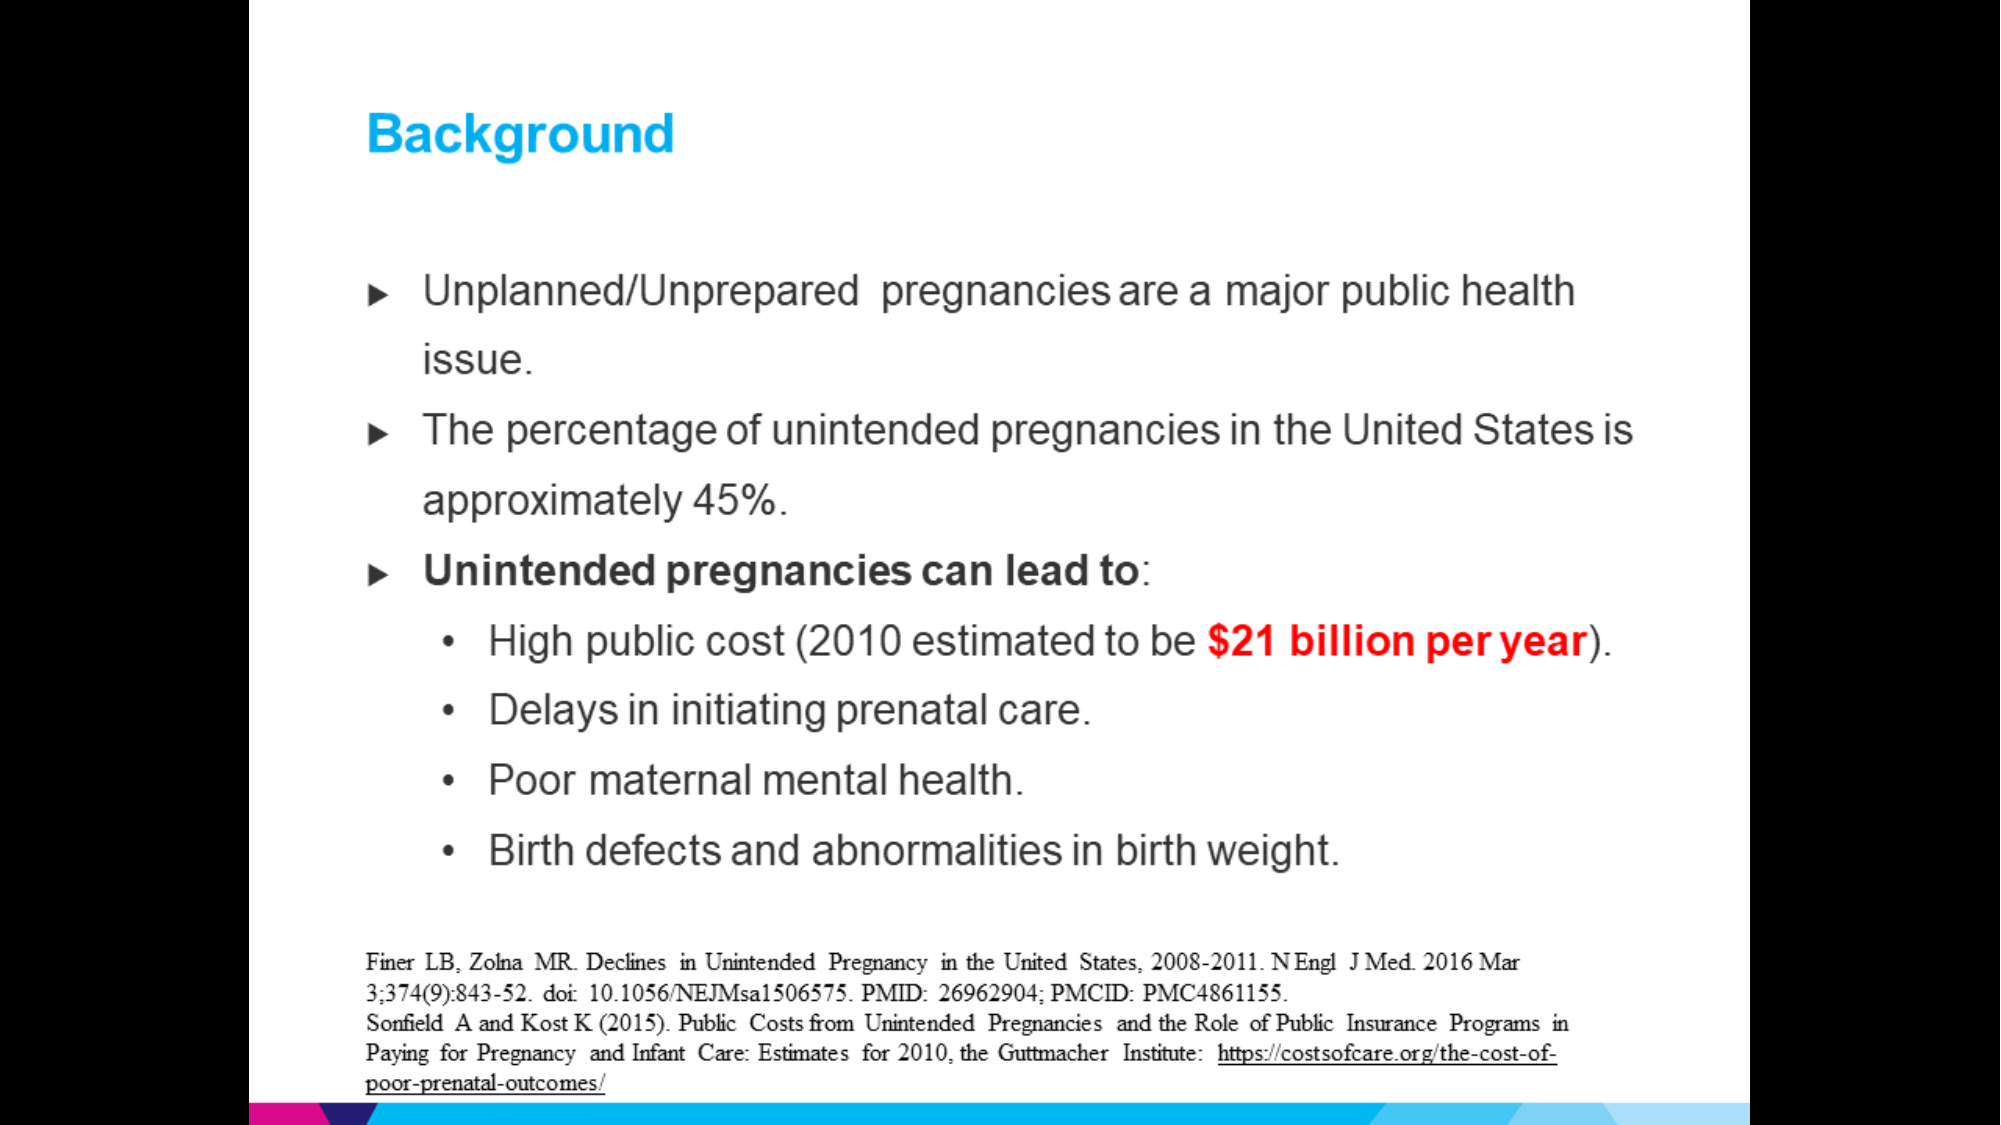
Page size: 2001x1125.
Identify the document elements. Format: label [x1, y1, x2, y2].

picture [249, 0, 1750, 1125]
